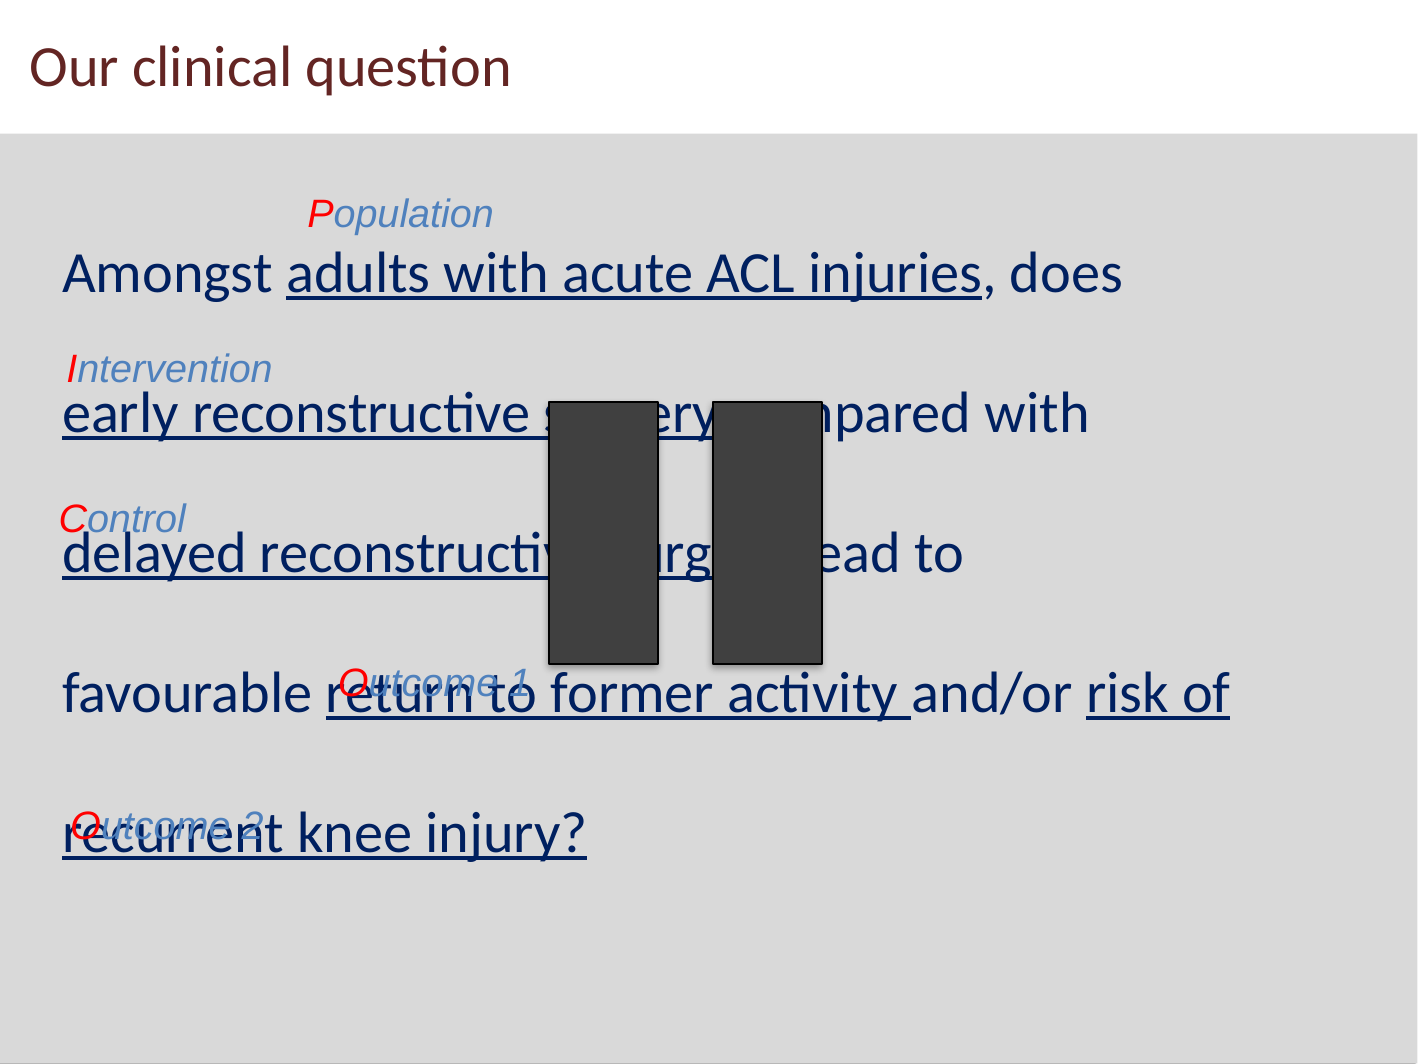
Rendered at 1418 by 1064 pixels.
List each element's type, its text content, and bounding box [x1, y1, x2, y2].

text_box [551, 401, 659, 665]
text_box [712, 401, 823, 665]
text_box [43, 180, 548, 856]
title Our clinical question [14, 21, 681, 136]
list Amongst adults with acute ACL injuries, does early reconstructive surgery compared with delayed reconstructive surgery lead to favourable return to former activity and/or risk of recurrent knee injury? [47, 157, 1324, 928]
